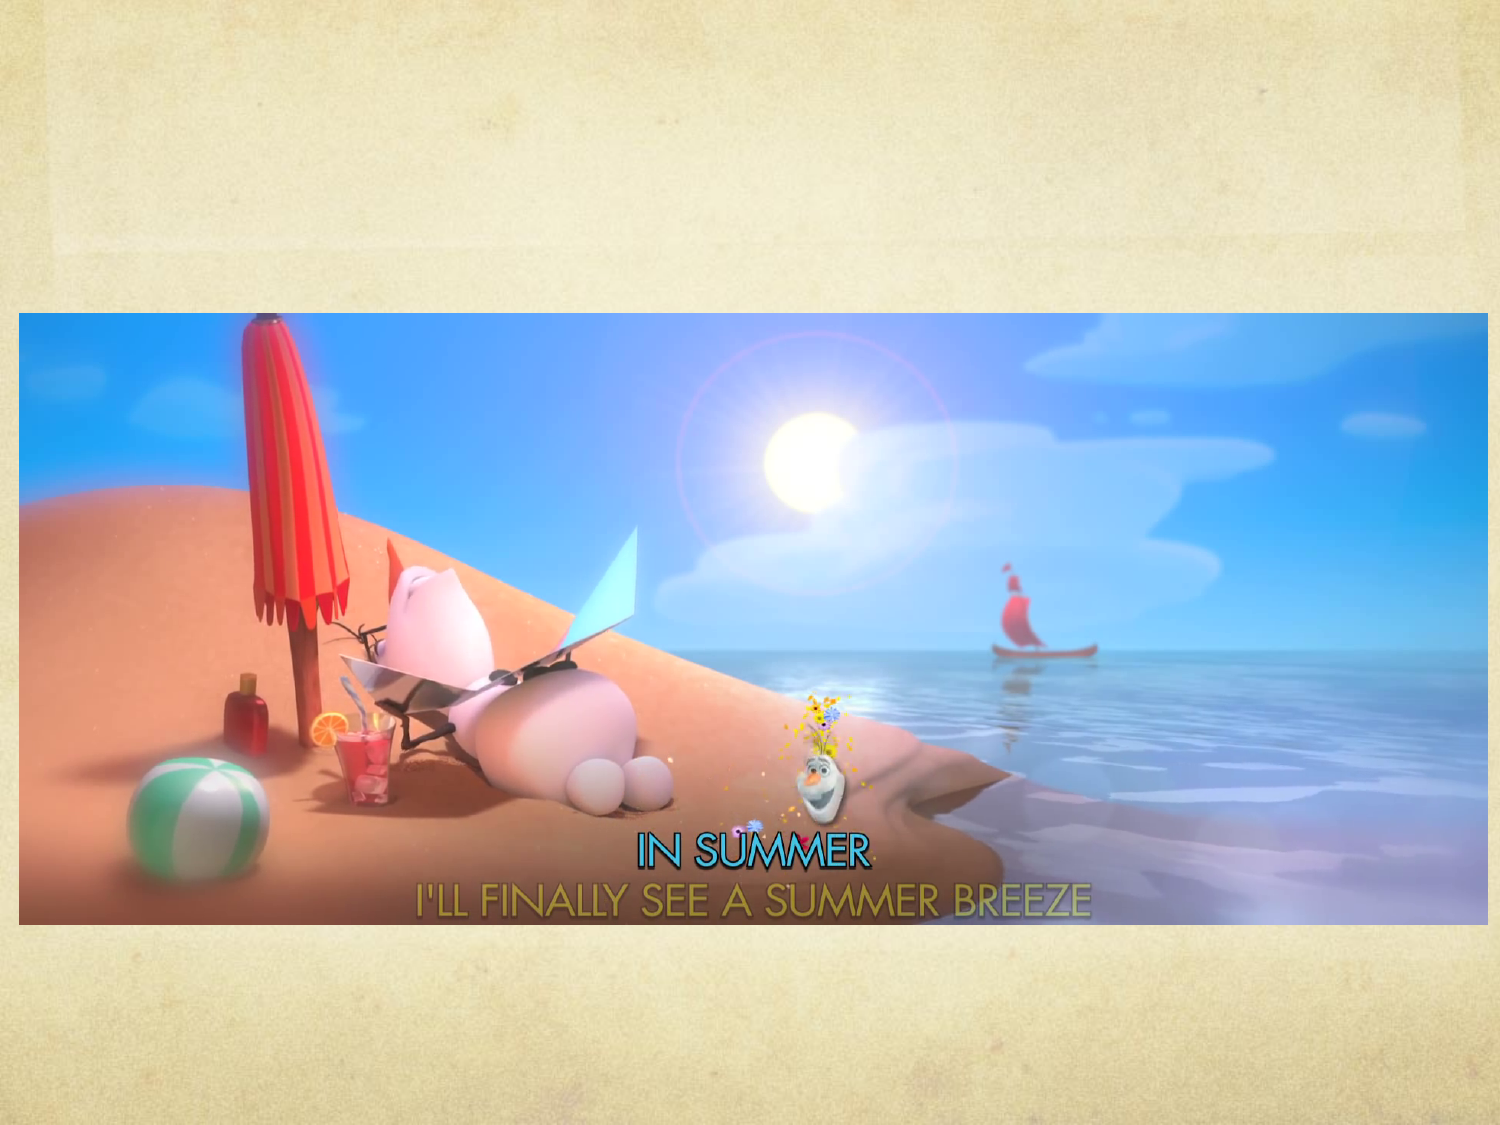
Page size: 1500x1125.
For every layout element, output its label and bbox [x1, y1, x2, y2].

picture [0, 0, 1500, 1125]
list [17, 311, 1489, 926]
